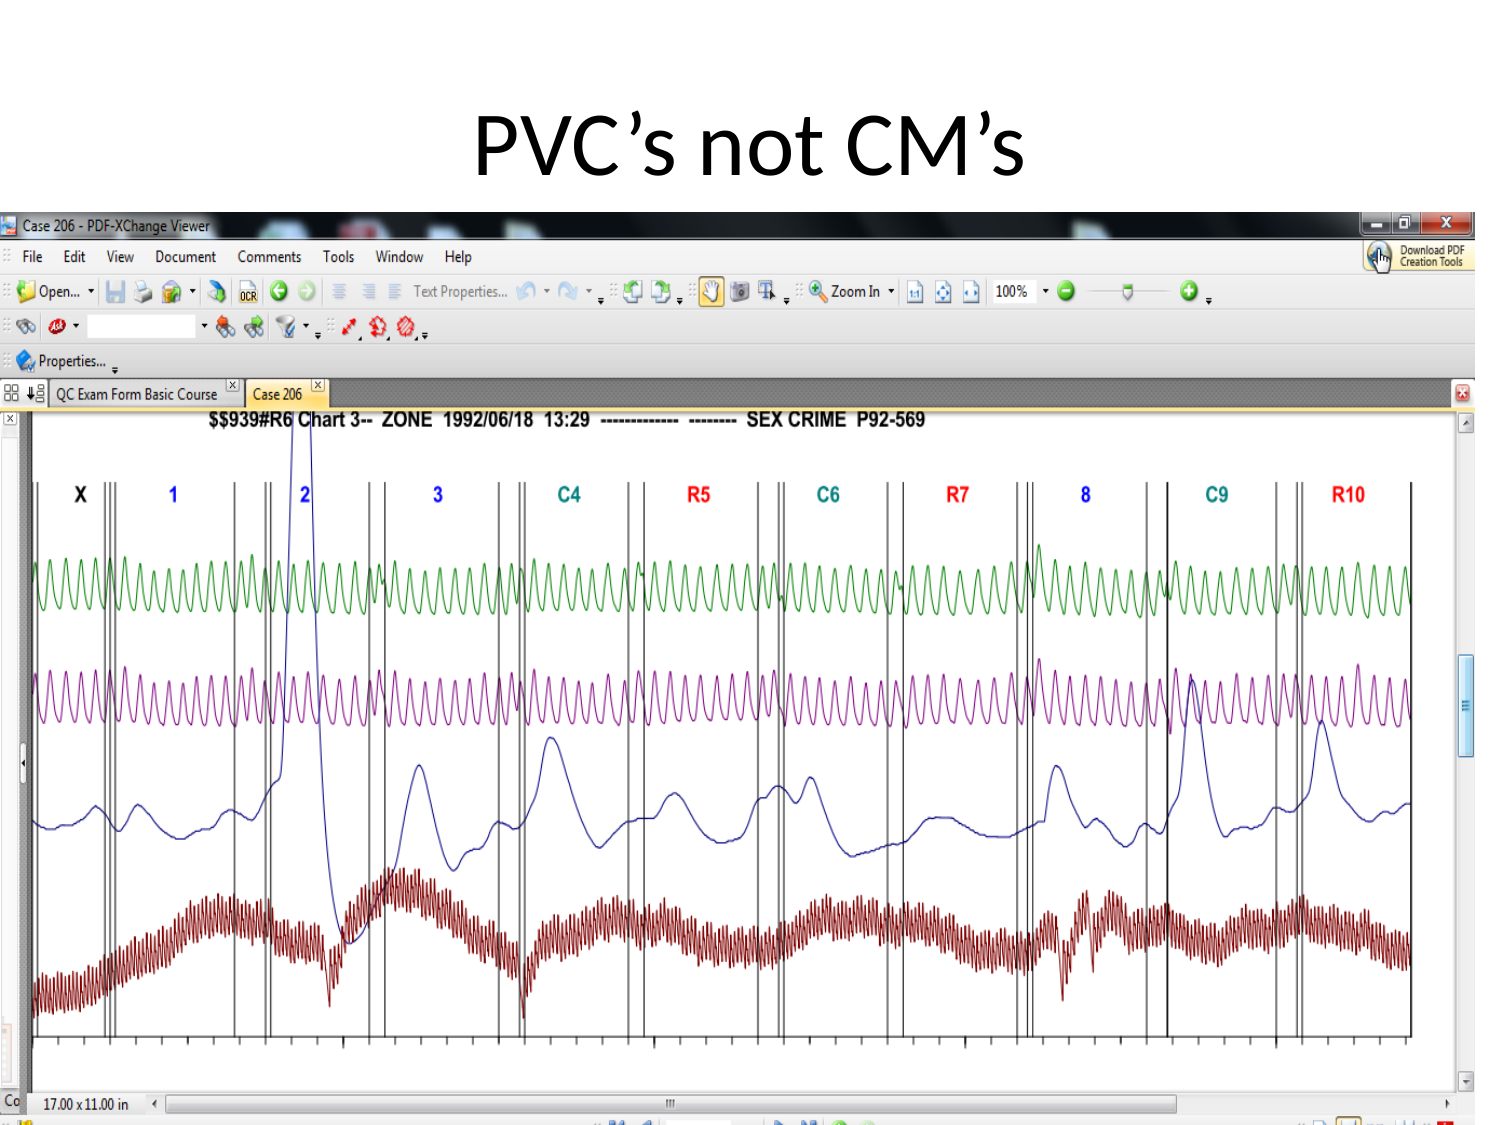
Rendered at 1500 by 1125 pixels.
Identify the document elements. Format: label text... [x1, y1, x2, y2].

picture [0, 212, 1476, 1125]
title PVC’s not CM’s [75, 45, 1425, 210]
